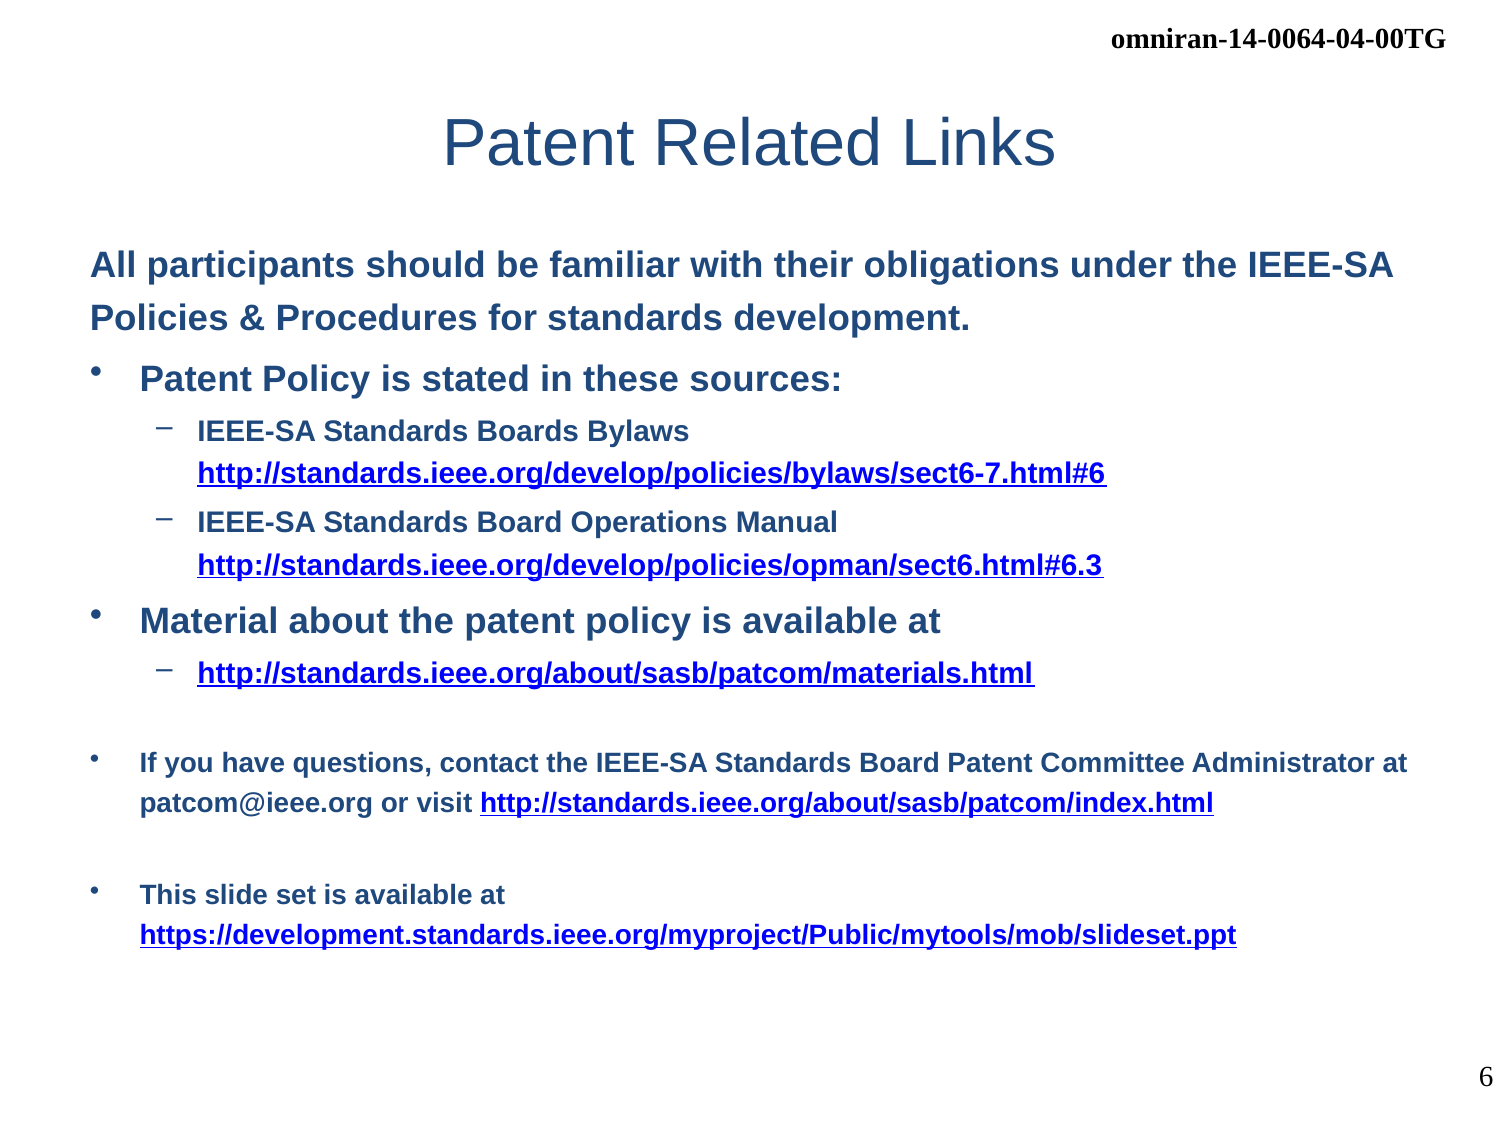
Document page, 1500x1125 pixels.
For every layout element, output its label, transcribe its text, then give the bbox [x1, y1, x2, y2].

title Patent Related Links [75, 45, 1425, 224]
list All participants should be familiar with their obligations under the IEEE-SA Policies & Procedures for standards development. Patent Policy is stated in these sources: IEEE-SA Standards Boards Bylaws http://standards.ieee.org/develop/policies/bylaws/sect6-7.html#6 IEEE-SA Standards Board Operations Manual http://standards.ieee.org/develop/policies/opman/sect6.html#6.3 Material about the patent policy is available at http://standards.ieee.org/about/sasb/patcom/materials.html If you have questions, contact the IEEE-SA Standards Board Patent Committee Administrator at patcom@ieee.org or visit http://standards.ieee.org/about/sasb/patcom/index.html This slide set is available at https://development.standards.ieee.org/myproject/Public/mytools/mob/slideset.ppt [75, 224, 1425, 1013]
